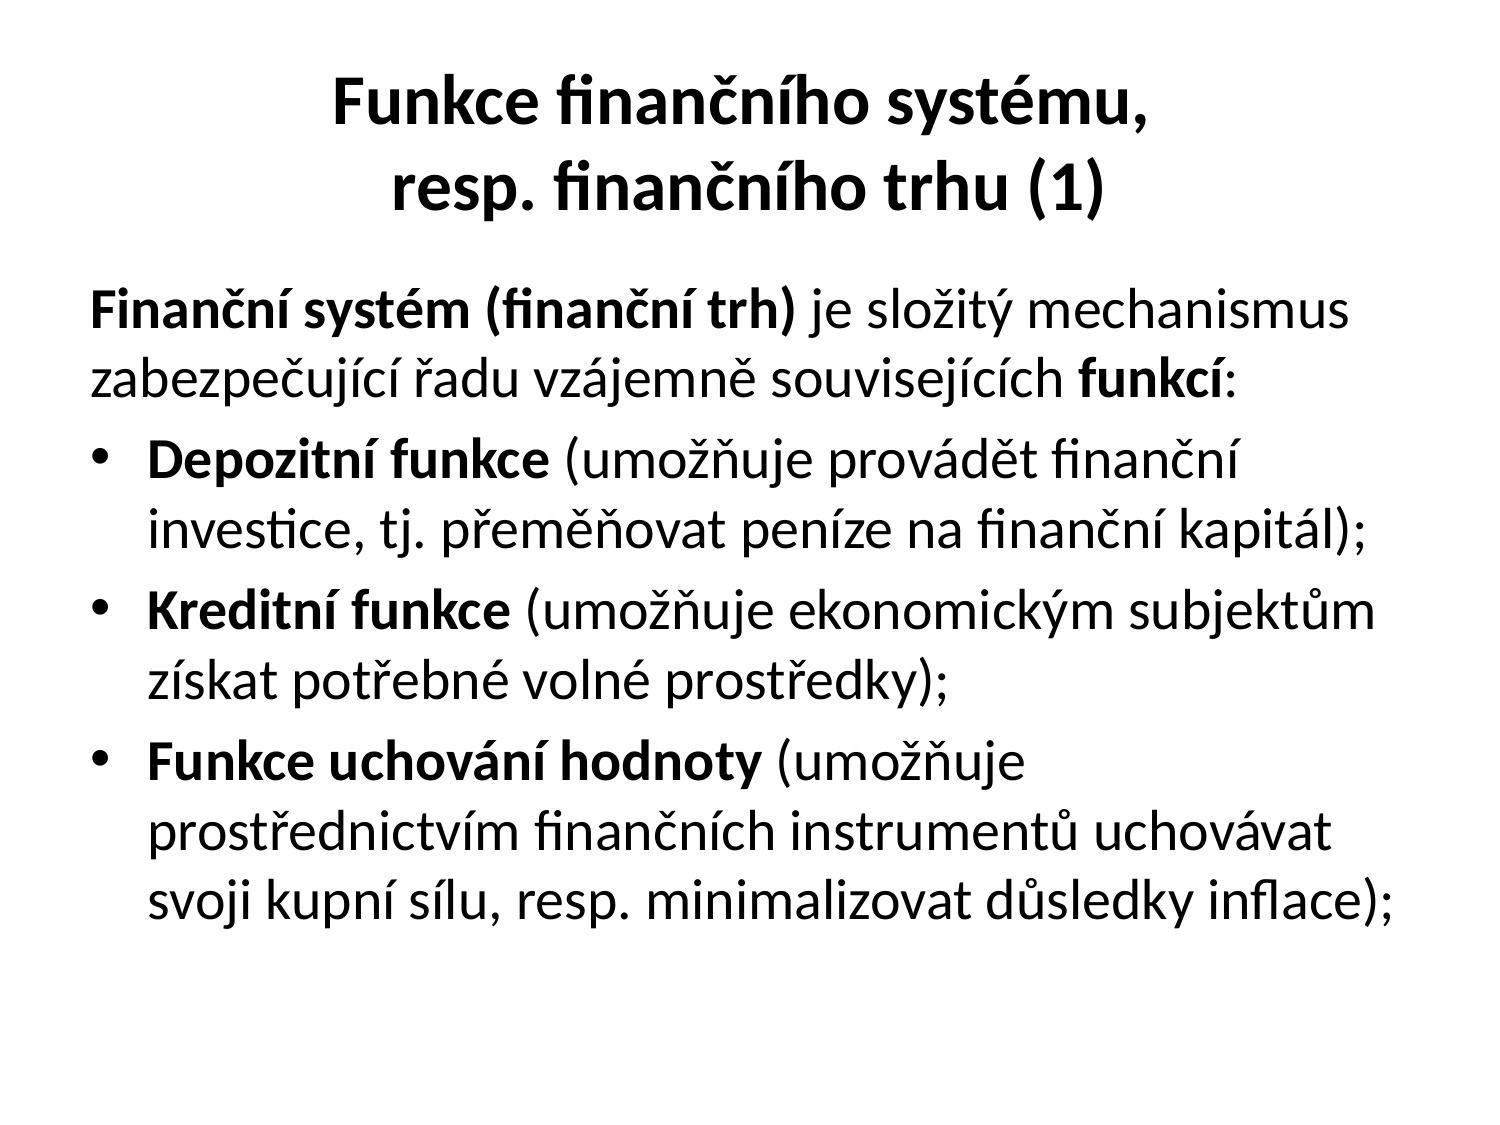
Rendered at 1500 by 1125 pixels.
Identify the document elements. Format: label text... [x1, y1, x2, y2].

list Finanční systém (finanční trh) je složitý mechanismus zabezpečující řadu vzájemně souvisejících funkcí: Depozitní funkce (umožňuje provádět finanční investice, tj. přeměňovat peníze na finanční kapitál); Kreditní funkce (umožňuje ekonomickým subjektům získat potřebné volné prostředky); Funkce uchování hodnoty (umožňuje prostřednictvím finančních instrumentů uchovávat svoji kupní sílu, resp. minimalizovat důsledky inflace); [75, 262, 1425, 1005]
title Funkce finančního systému, resp. finančního trhu (1) [75, 45, 1425, 233]
